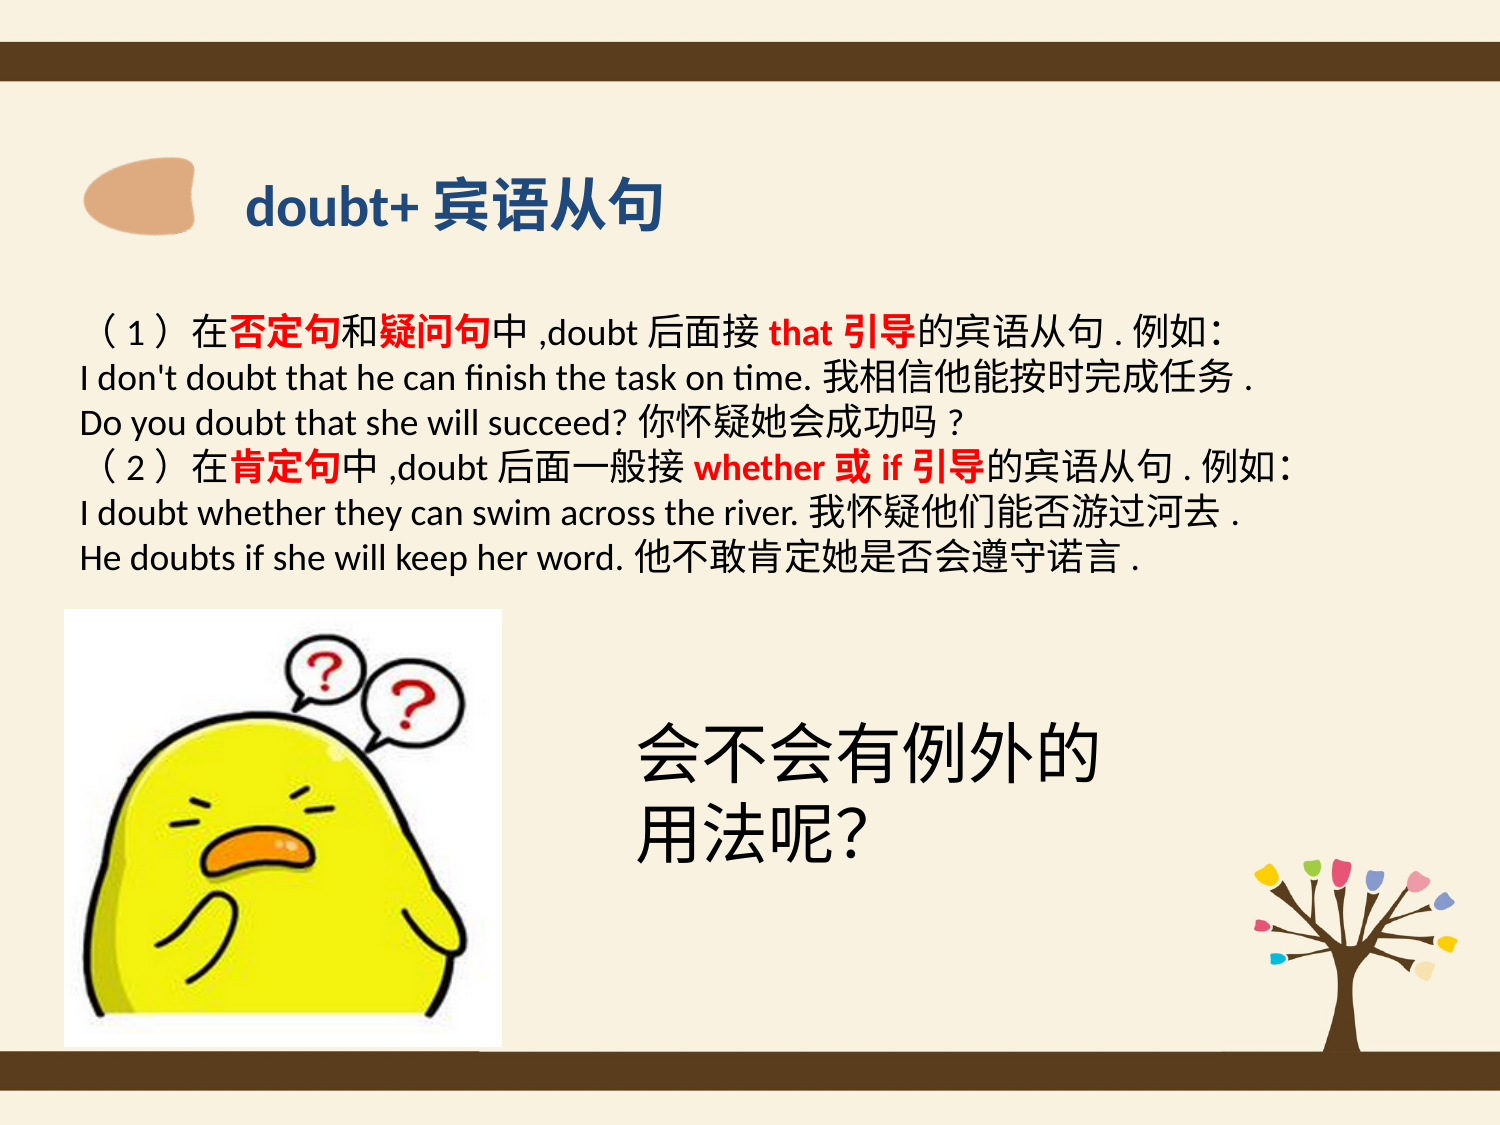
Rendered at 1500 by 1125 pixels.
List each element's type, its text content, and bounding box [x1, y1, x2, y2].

text_box 会不会有例外的用法呢？ [620, 704, 1162, 879]
text_box doubt+宾语从句 [230, 160, 911, 246]
picture [0, 0, 1500, 1125]
text_box （1）在否定句和疑问句中,doubt后面接that引导的宾语从句.例如： I don't doubt that he can finish the task on time.我相信他能按时完成任务. Do you doubt that she will succeed?你怀疑她会成功吗? （2）在肯定句中,doubt后面一般接whether或if引导的宾语从句.例如： I doubt whether they can swim across the river.我怀疑他们能否游过河去. He doubts if she will keep her word.他不敢肯定她是否会遵守诺言. [64, 255, 1308, 630]
